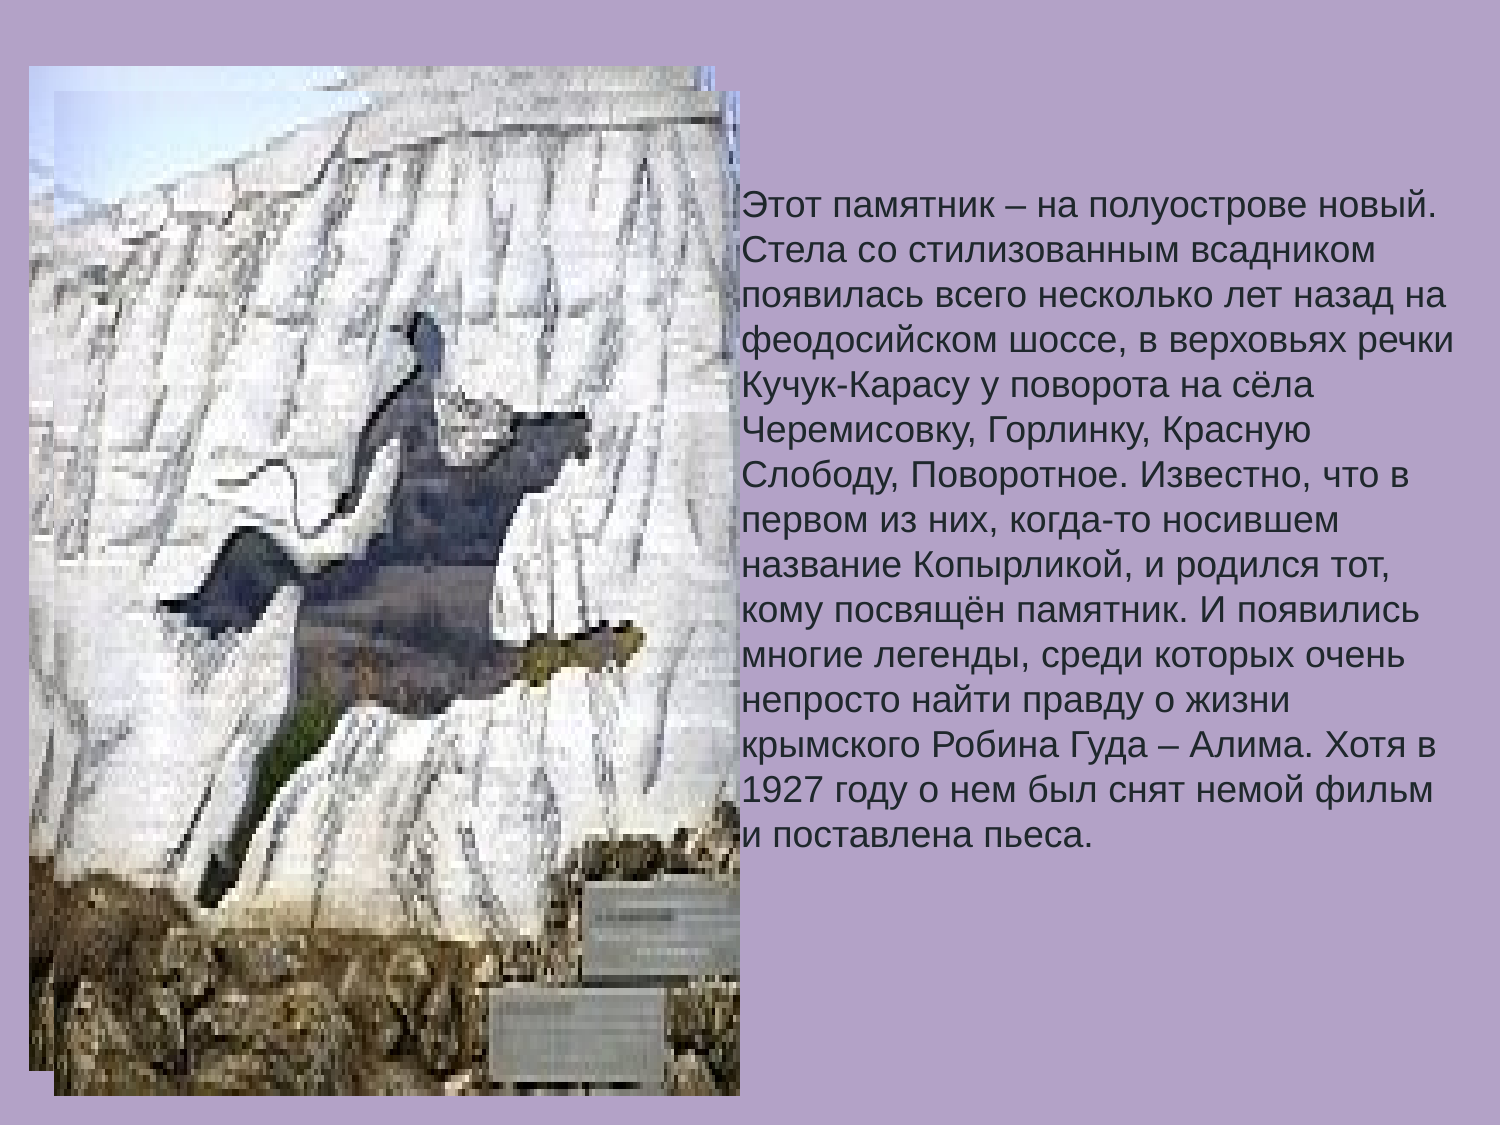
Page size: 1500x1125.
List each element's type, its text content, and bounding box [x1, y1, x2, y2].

picture [29, 66, 740, 1096]
text_box Этот памятник – на полуострове новый. Стела со стилизованным всадником появилась всего несколько лет назад на феодосийском шоссе, в верховьях речки Кучук-Карасу у поворота на сёла Черемисовку, Горлинку, Красную Слободу, Поворотное. Известно, что в первом из них, когда-то носившем название Копырликой, и родился тот, кому посвящён памятник. И появились многие легенды, среди которых очень непросто найти правду о жизни крымского Робина Гуда – Алима. Хотя в 1927 году о нем был снят немой фильм и поставлена пьеса. [744, 172, 1477, 863]
